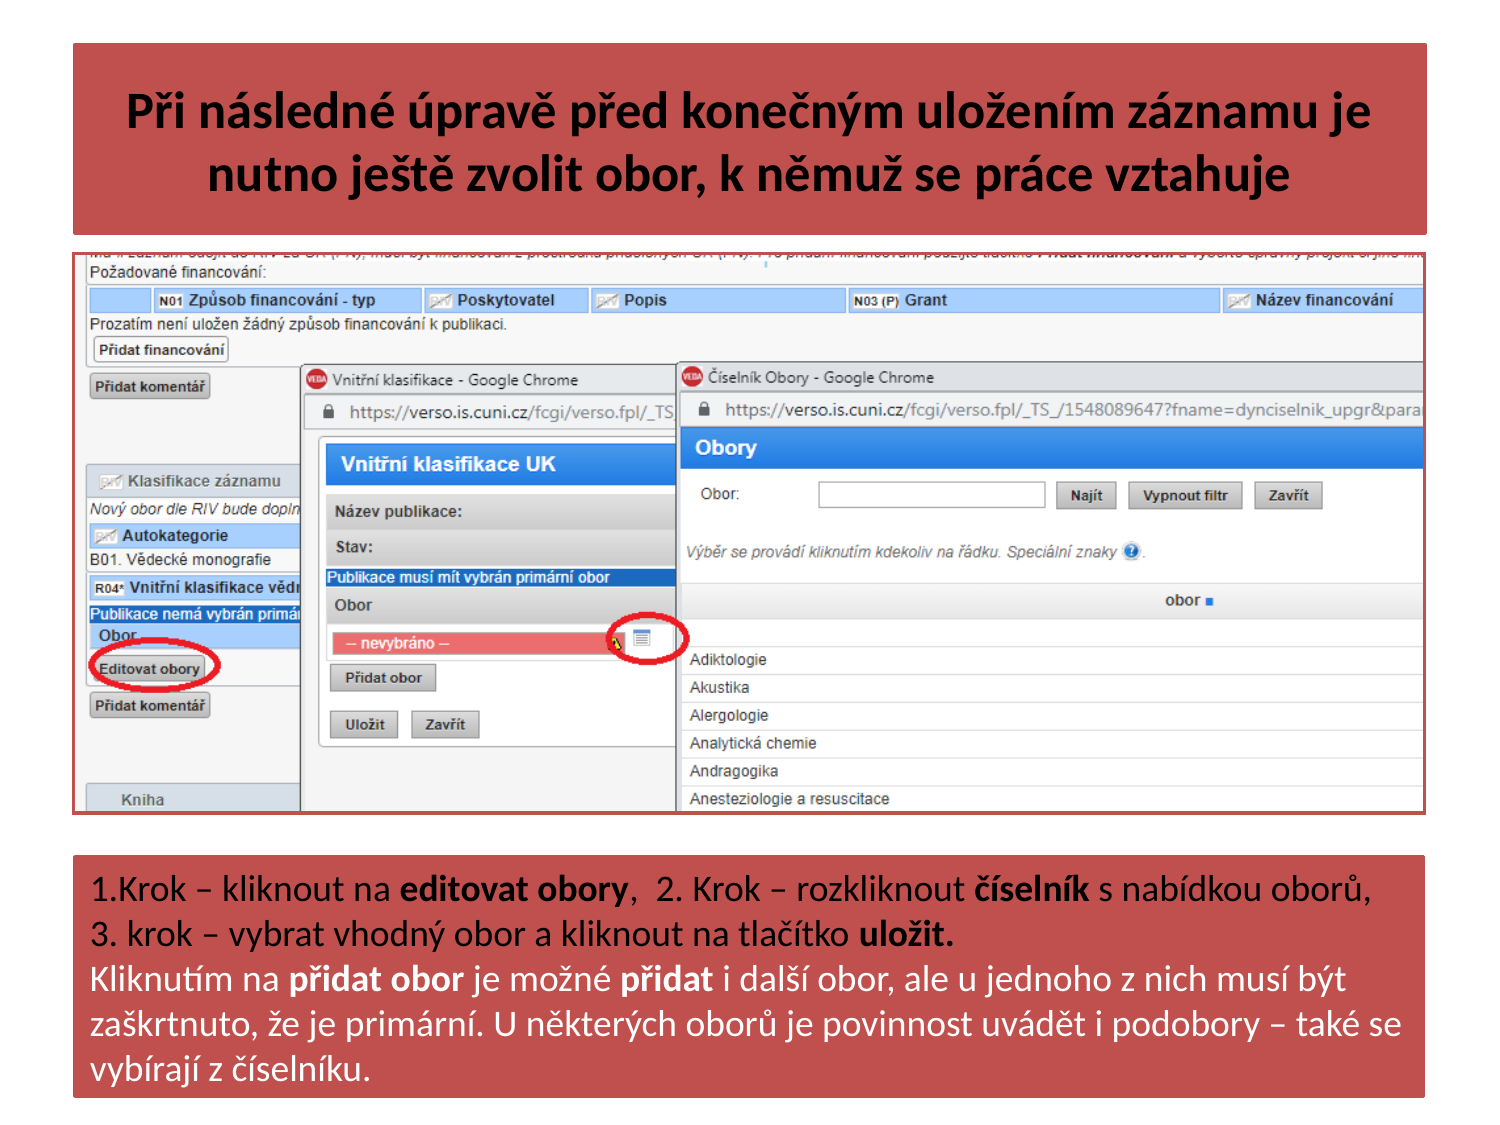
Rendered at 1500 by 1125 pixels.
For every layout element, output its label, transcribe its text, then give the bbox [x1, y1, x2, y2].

text_box 1.Krok – kliknout na editovat obory, 2. Krok – rozkliknout číselník s nabídkou oborů, 3. krok – vybrat vhodný obor a kliknout na tlačítko uložit. Kliknutím na přidat obor je možné přidat i další obor, ale u jednoho z nich musí být zaškrtnuto, že je primární. U některých oborů je povinnost uvádět i podobory – také se vybírají z číselníku. [74, 856, 1424, 1097]
title Při následné úpravě před konečným uložením záznamu je nutno ještě zvolit obor, k němuž se práce vztahuje [75, 45, 1425, 233]
picture [74, 255, 1424, 812]
